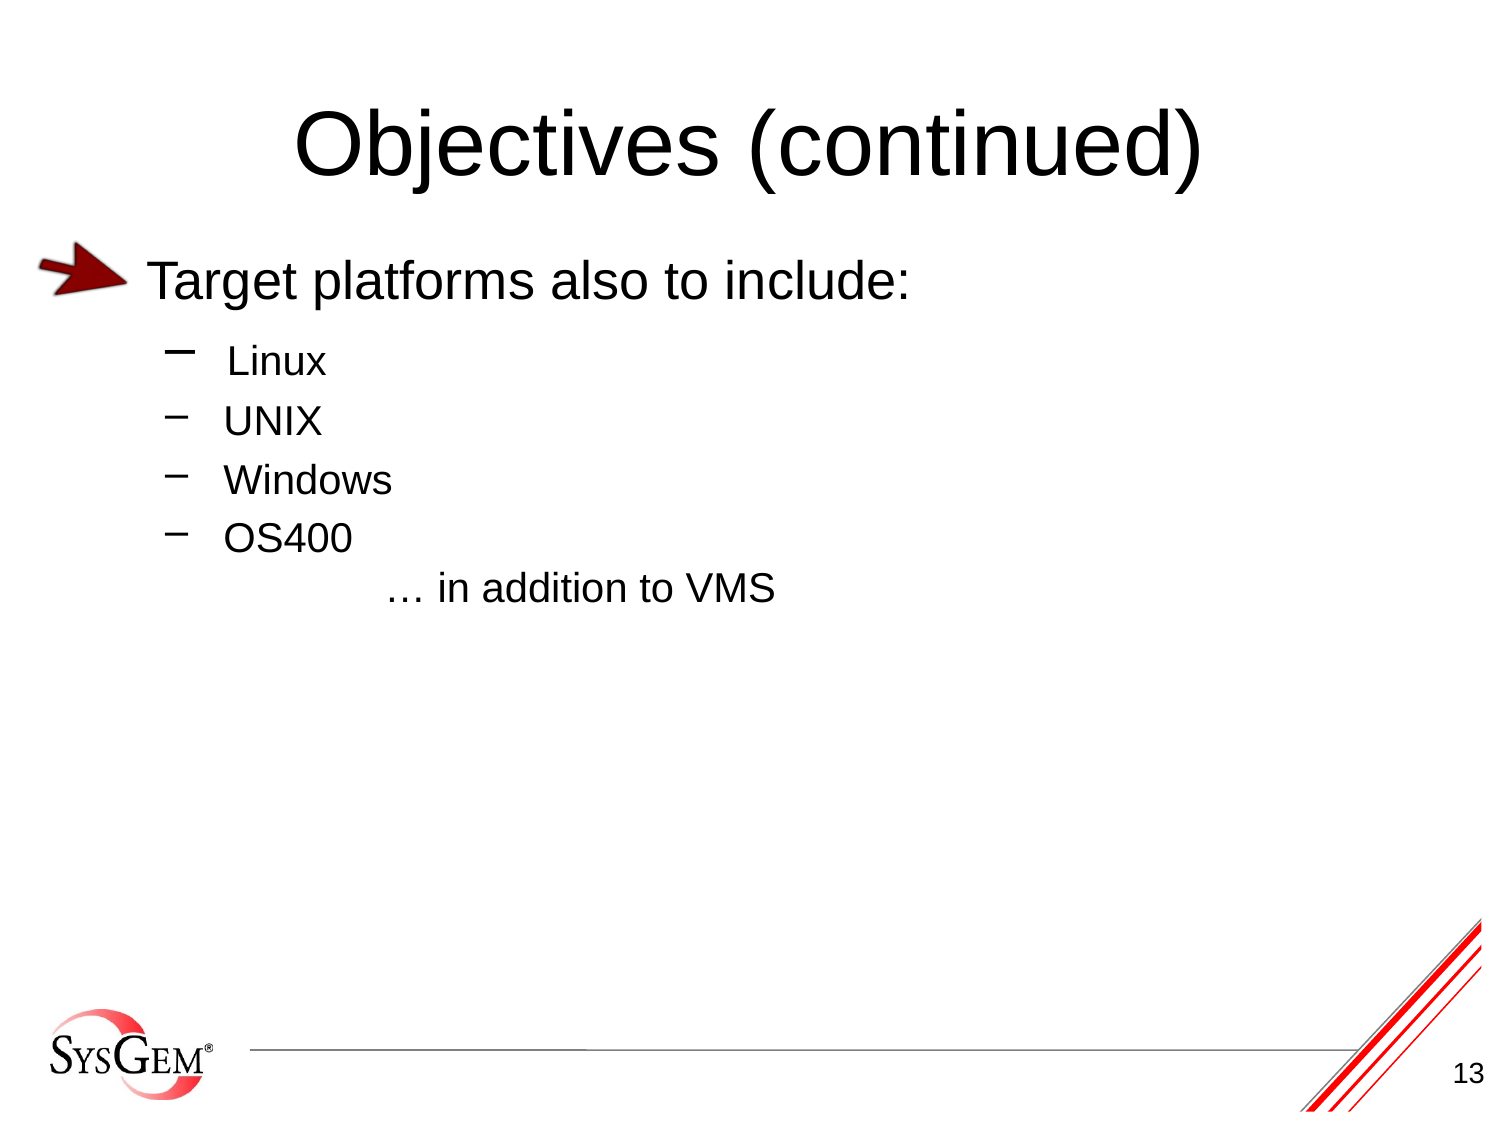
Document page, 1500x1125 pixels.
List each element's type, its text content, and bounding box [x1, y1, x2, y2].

slide_number 13 [1362, 1046, 1500, 1125]
list Target platforms also to include: Linux UNIX Windows OS400 … in addition to VMS [75, 237, 1425, 980]
picture [0, 181, 175, 379]
title Objectives (continued) [75, 45, 1425, 233]
picture [50, 1009, 213, 1100]
